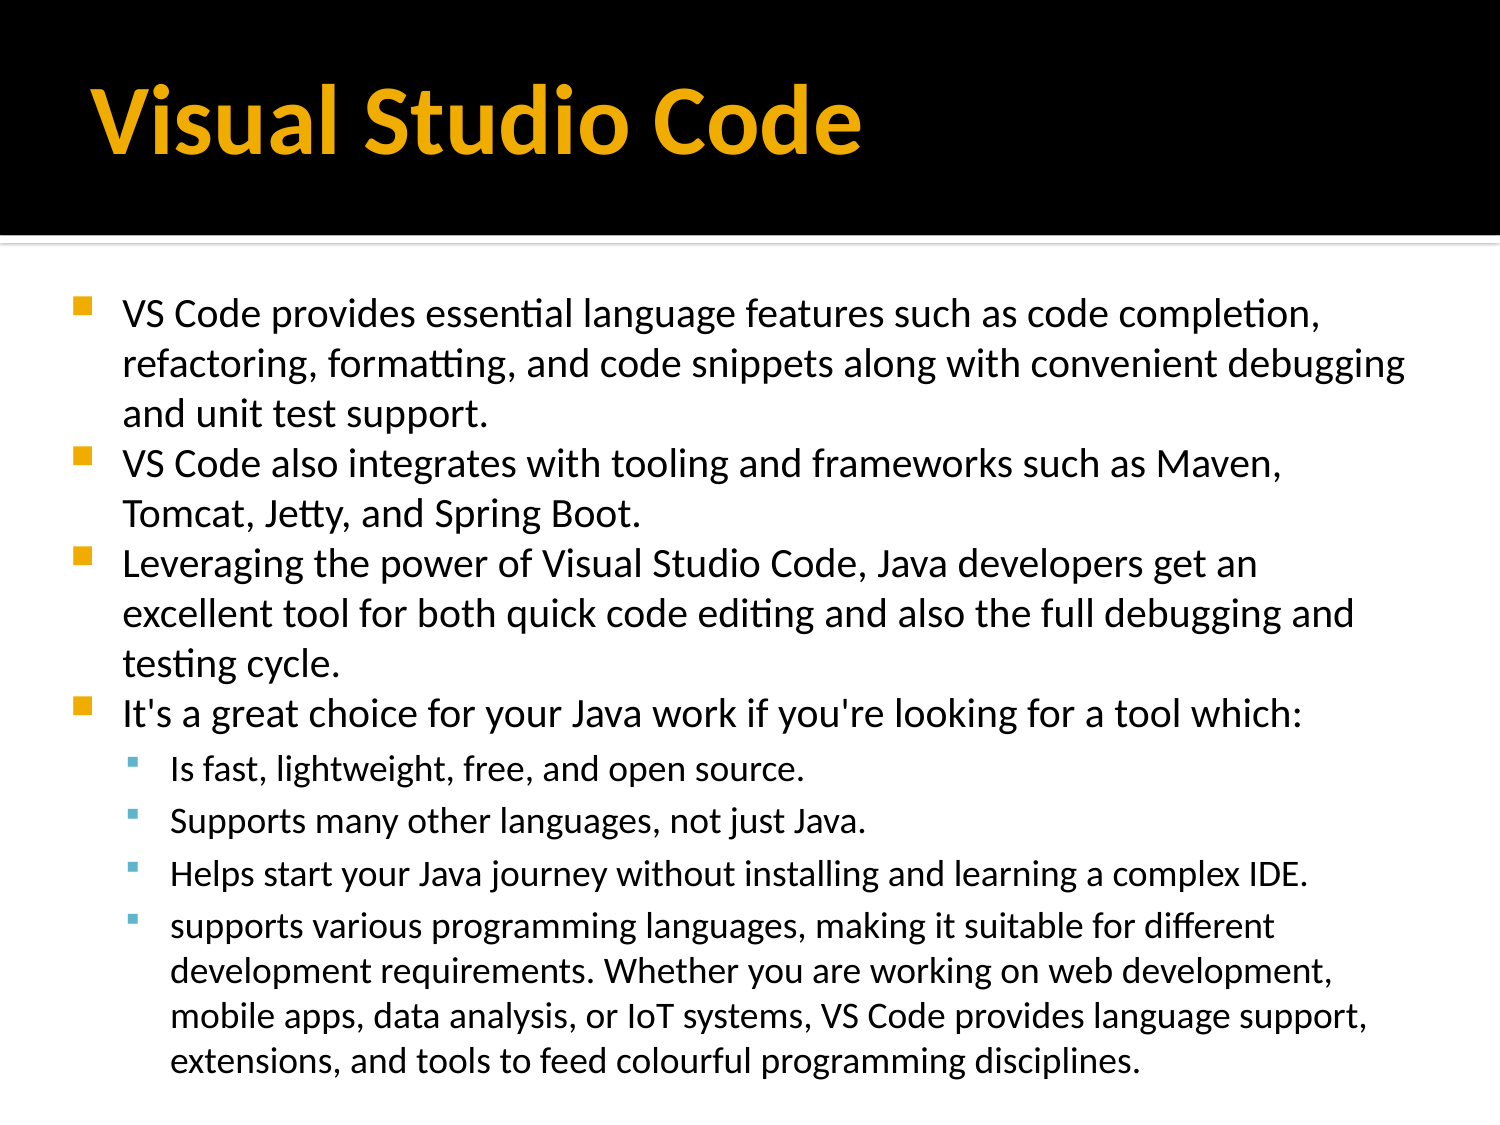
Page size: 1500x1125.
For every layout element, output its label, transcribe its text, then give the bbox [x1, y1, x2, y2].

list VS Code provides essential language features such as code completion, refactoring, formatting, and code snippets along with convenient debugging and unit test support. VS Code also integrates with tooling and frameworks such as Maven, Tomcat, Jetty, and Spring Boot. Leveraging the power of Visual Studio Code, Java developers get an excellent tool for both quick code editing and also the full debugging and testing cycle. It's a great choice for your Java work if you're looking for a tool which: Is fast, lightweight, free, and open source. Supports many other languages, not just Java. Helps start your Java journey without installing and learning a complex IDE. supports various programming languages, making it suitable for different development requirements. Whether you are working on web development, mobile apps, data analysis, or IoT systems, VS Code provides language support, extensions, and tools to feed colourful programming disciplines. [41, 243, 1425, 1035]
title Visual Studio Code [75, 45, 1300, 185]
